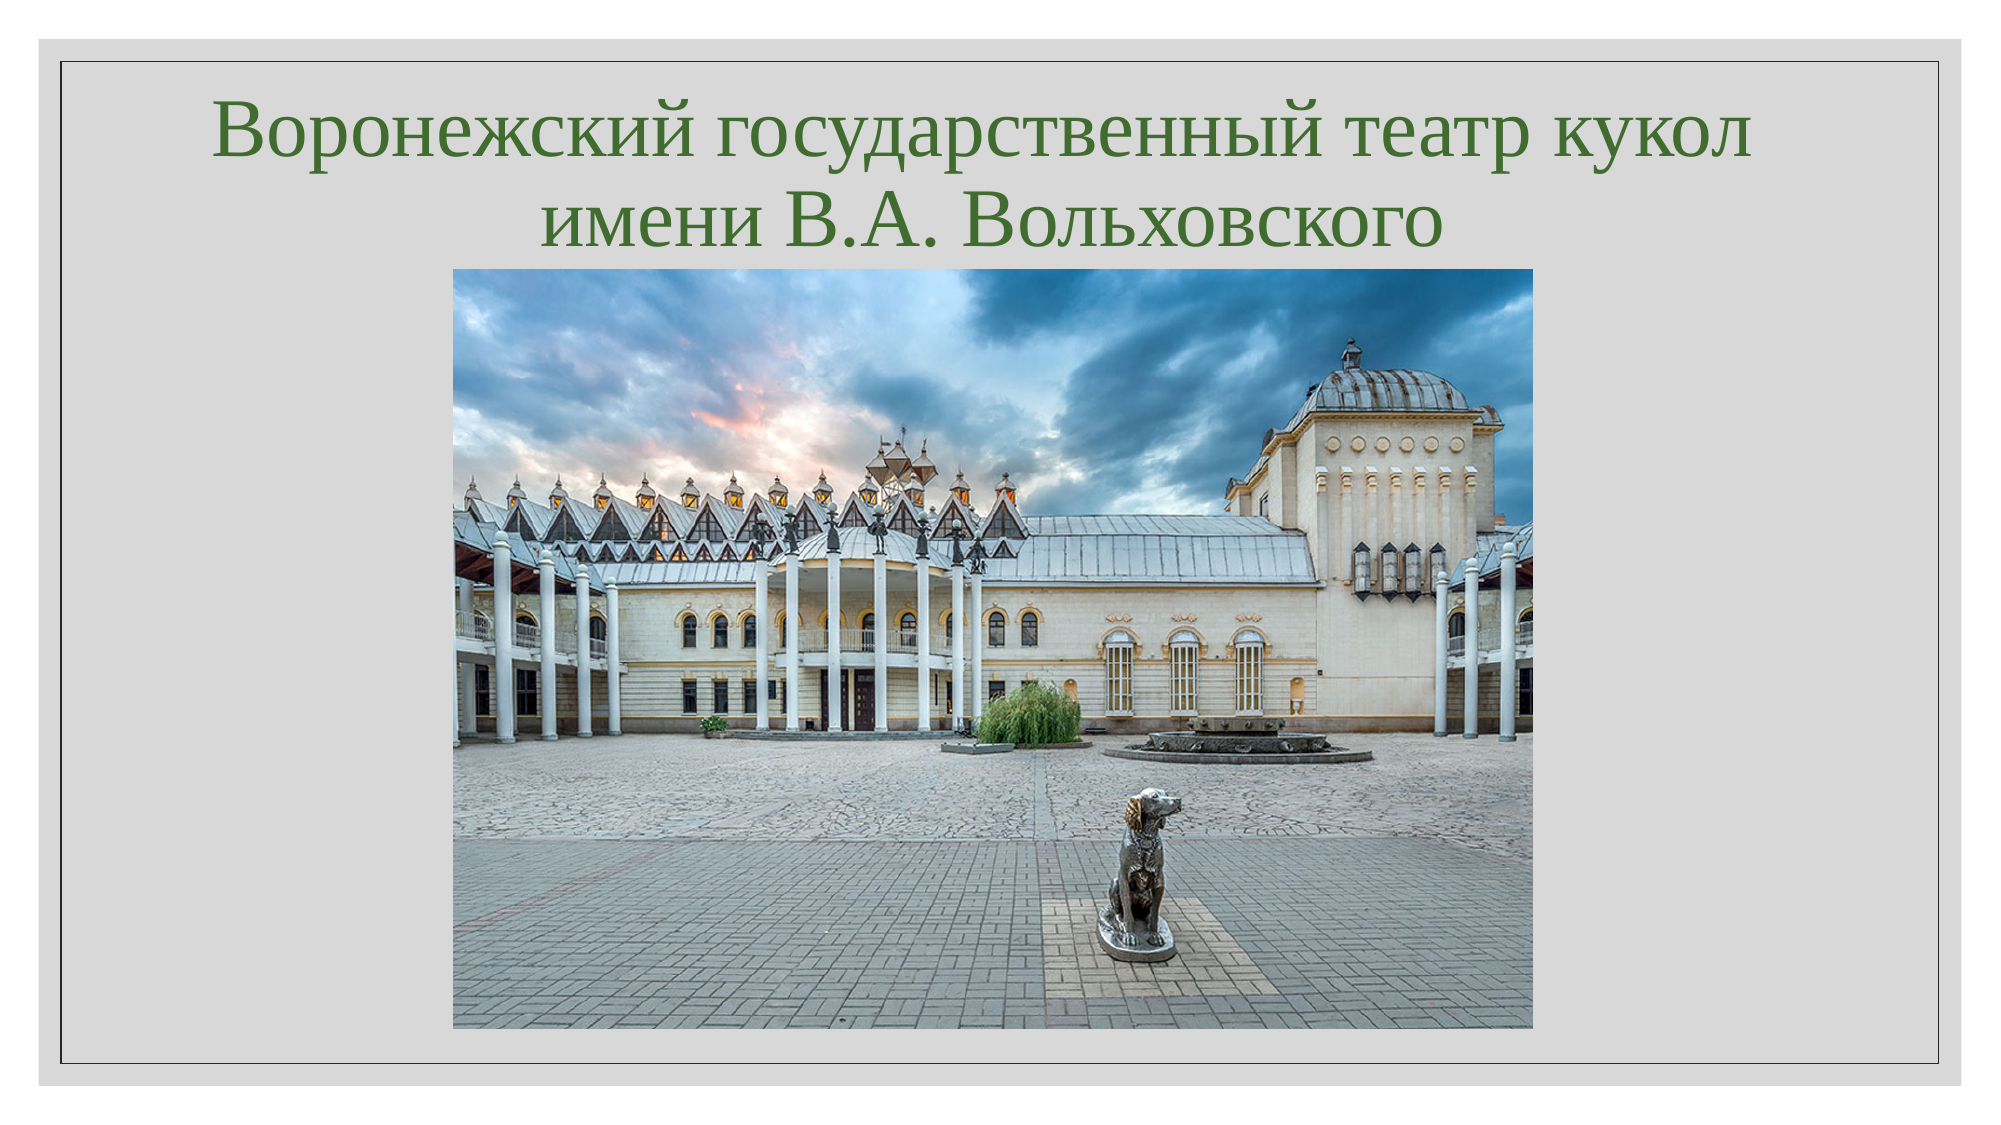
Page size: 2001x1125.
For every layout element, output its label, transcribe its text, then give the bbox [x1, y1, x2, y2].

title Воронежский государственный театр кукол имени В.А. Вольховского [0, 61, 1986, 287]
picture [452, 269, 1533, 1029]
